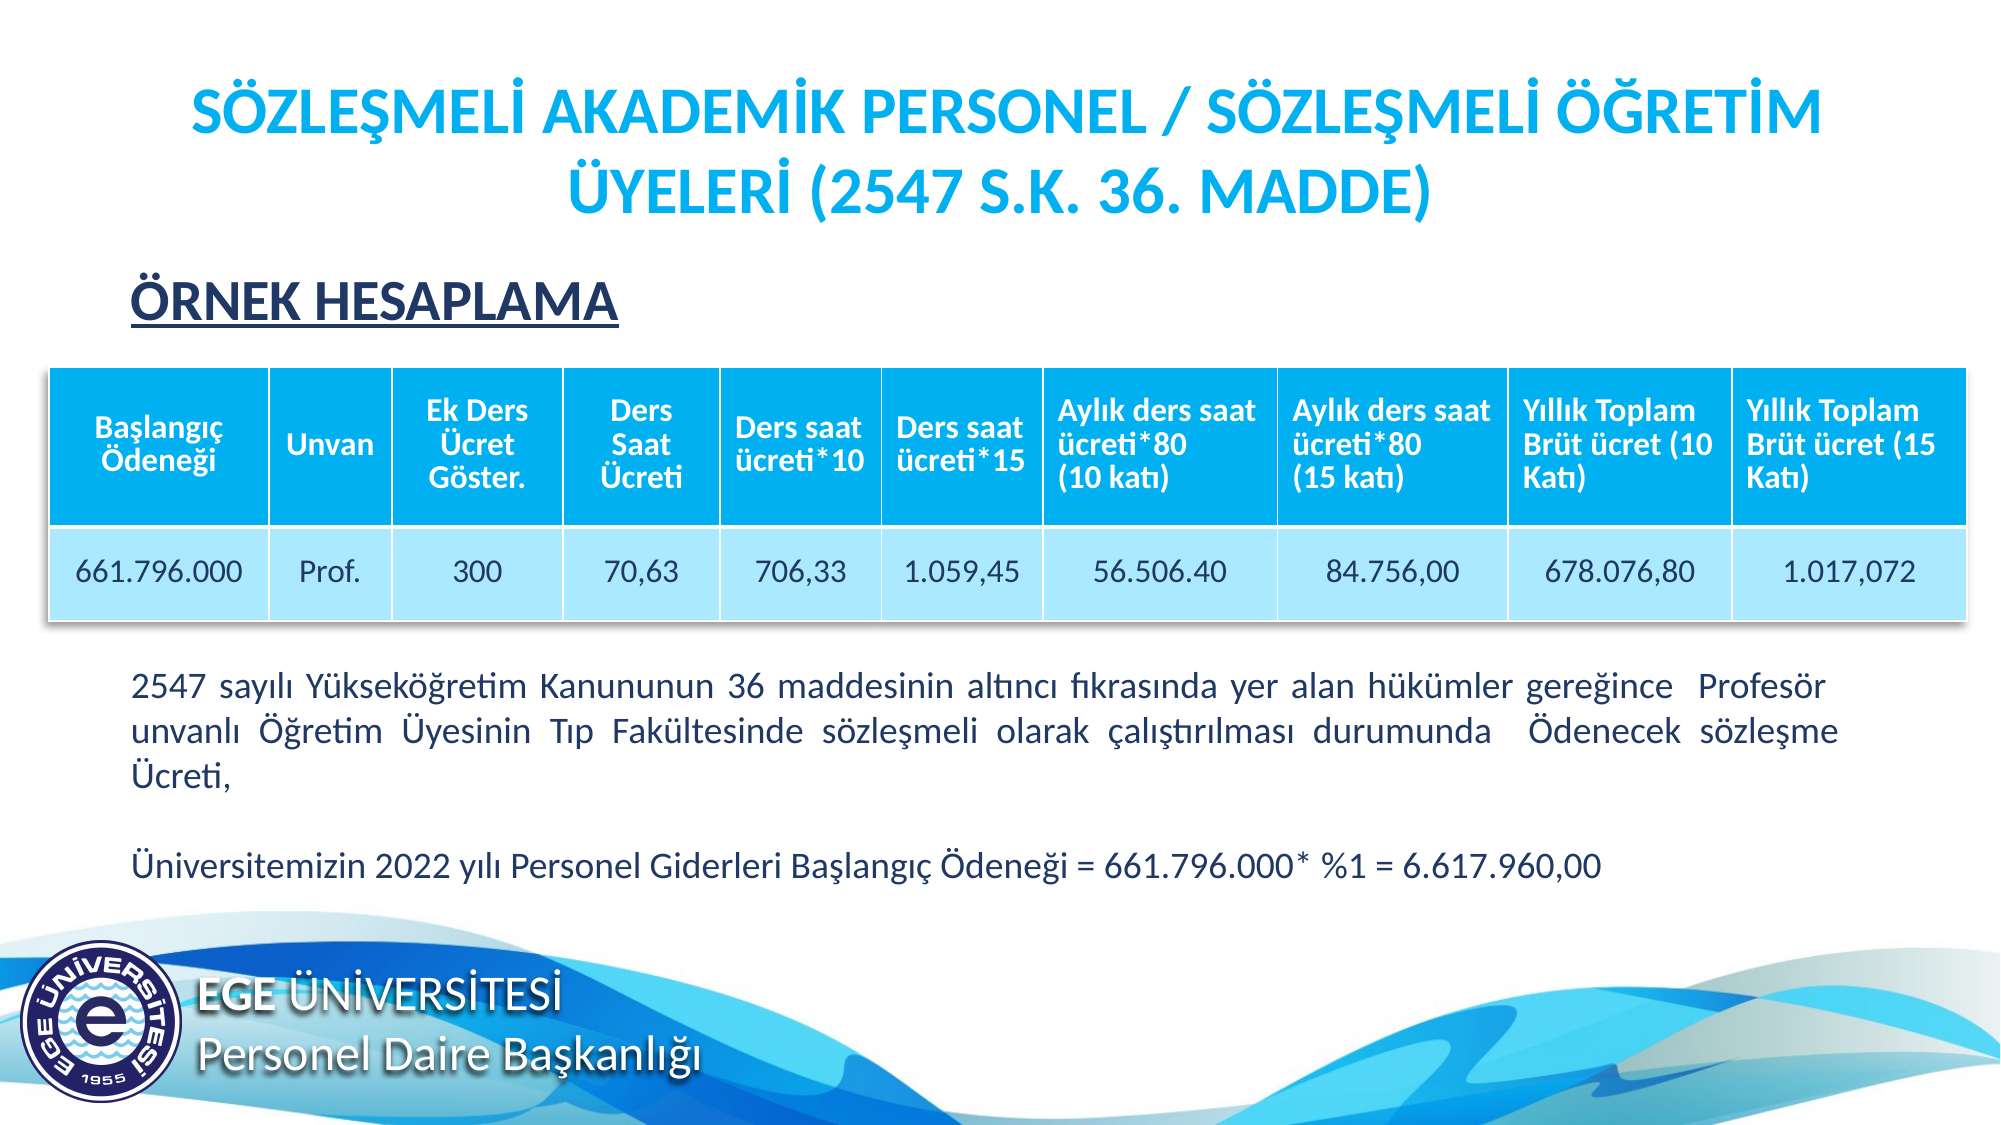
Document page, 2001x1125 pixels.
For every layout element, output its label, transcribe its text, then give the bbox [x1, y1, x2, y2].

table_cell 1.059,45 [882, 529, 1042, 620]
table_header Ders saat ücreti*10 [721, 368, 881, 525]
table_cell 1.017,072 [1733, 529, 1966, 620]
table_header Ek Ders Ücret Göster. [393, 368, 562, 525]
picture [0, 0, 2001, 1125]
table_cell 300 [393, 529, 562, 620]
text_box SÖZLEŞMELİ AKADEMİK PERSONEL / SÖZLEŞMELİ ÖĞRETİM ÜYELERİ (2547 S.K. 36. MADDE) [115, 59, 1901, 234]
table_header Aylık ders saat ücreti*80 (10 katı) [1044, 368, 1277, 525]
table_cell 70,63 [564, 529, 719, 620]
table_header Ders saat ücreti*15 [882, 368, 1042, 525]
text_box ÖRNEK HESAPLAMA [115, 254, 1901, 340]
table_cell 84.756,00 [1278, 529, 1507, 620]
table_header Ders Saat Ücreti [564, 368, 719, 525]
table_cell 661.796.000 [50, 529, 268, 620]
table_header Yıllık Toplam Brüt ücret (15 Katı) [1733, 368, 1966, 525]
table_cell 678.076,80 [1509, 529, 1731, 620]
text_box 2547 sayılı Yükseköğretim Kanununun 36 maddesinin altıncı fıkrasında yer alan hükümler gereğince Profesör unvanlı Öğretim Üyesinin Tıp Fakültesinde sözleşmeli olarak çalıştırılması durumunda Ödenecek sözleşme Ücreti, Üniversitemizin 2022 yılı Personel Giderleri Başlangıç Ödeneği = 661.796.000* %1 = 6.617.960,00 [115, 653, 1856, 894]
table_header Aylık ders saat ücreti*80 (15 katı) [1278, 368, 1507, 525]
table_cell 706,33 [721, 529, 881, 620]
table_cell Prof. [270, 529, 391, 620]
table_header Başlangıç Ödeneği [50, 368, 268, 525]
text_box EGE ÜNİVERSİTESİ Personel Daire Başkanlığı [183, 953, 763, 1089]
table_header Unvan [270, 368, 391, 525]
table_cell 56.506.40 [1044, 529, 1277, 620]
table_header Yıllık Toplam Brüt ücret (10 Katı) [1509, 368, 1731, 525]
